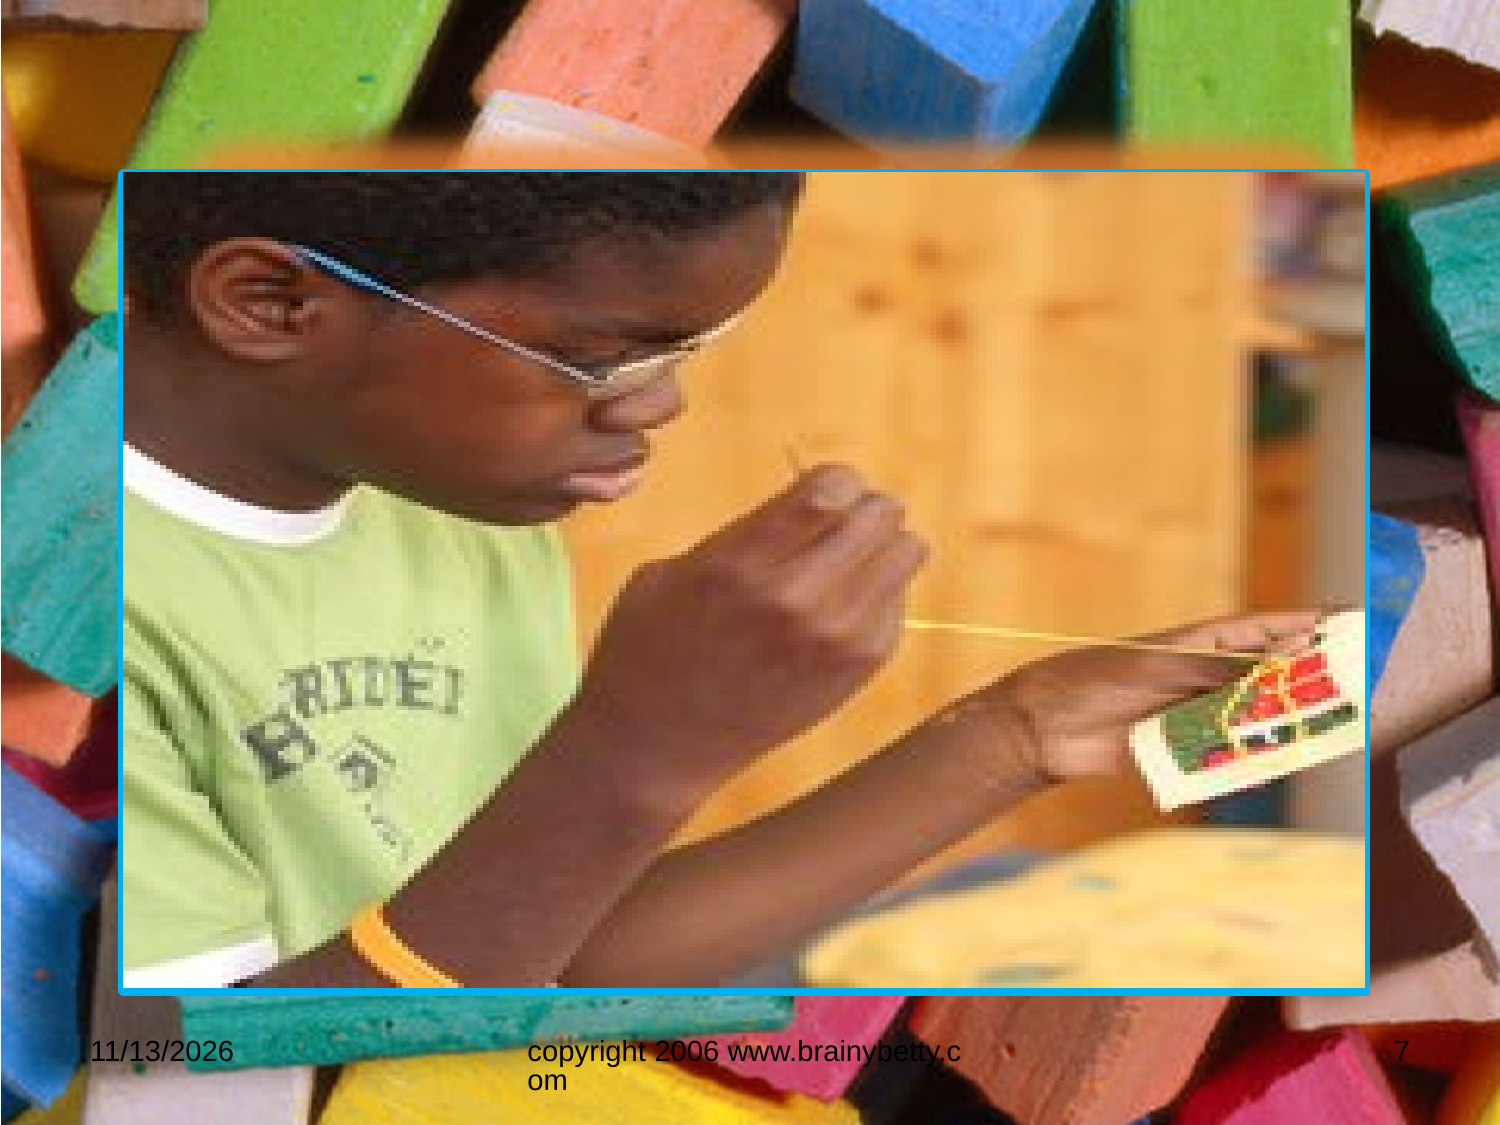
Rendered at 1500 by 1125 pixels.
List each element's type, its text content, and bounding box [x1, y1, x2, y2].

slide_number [75, 1024, 425, 1103]
footer copyright 2006 www.brainybetty.com [512, 1024, 988, 1103]
picture [0, 0, 1500, 1125]
slide_number 7 [1074, 1024, 1425, 1103]
